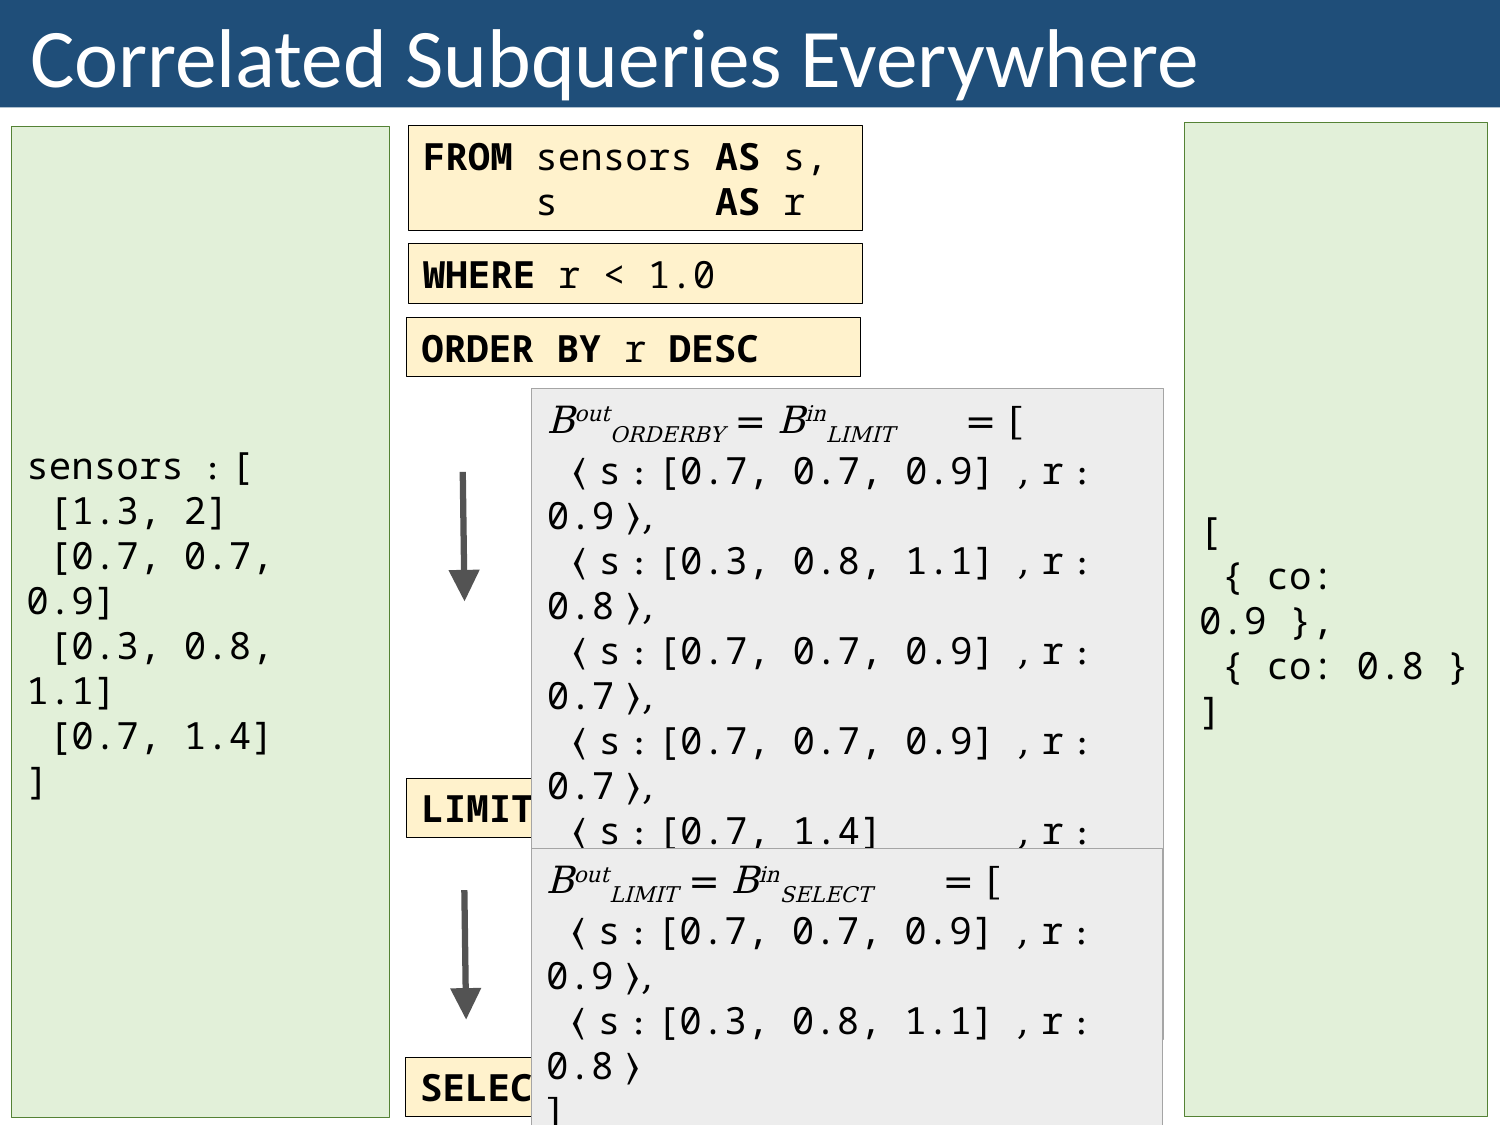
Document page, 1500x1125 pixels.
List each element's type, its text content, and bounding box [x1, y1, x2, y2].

text_box sensors : [ [1.3, 2] [0.7, 0.7, 0.9] [0.3, 0.8, 1.1] [0.7, 1.4] ] [11, 126, 390, 1118]
text_box Correlated Subqueries Everywhere [0, 0, 1500, 109]
text_box FROM sensors AS s, s AS r [408, 125, 863, 231]
text_box BoutORDERBY = BinLIMIT = [ ⟨ s : [0.7, 0.7, 0.9] , r : 0.9 ⟩, ⟨ s : [0.3, 0.8, 1.1] , r : 0.8 ⟩, ⟨ s : [0.7, 0.7, 0.9] , r : 0.7 ⟩, ⟨ s : [0.7, 0.7, 0.9] , r : 0.7 ⟩, ⟨ s : [0.7, 1.4] , r : 0.7 ⟩, ⟨ s : [0.3, 0.8, 1.1] , r : 0.3 ⟩ ] [531, 388, 1164, 1040]
text_box LIMIT 2 [406, 778, 531, 838]
text_box [ { co: 0.9 }, { co: 0.8 } ] [1184, 122, 1488, 1117]
text_box BoutLIMIT = BinSELECT = [ ⟨ s : [0.7, 0.7, 0.9] , r : 0.9 ⟩, ⟨ s : [0.3, 0.8, 1.1] , r : 0.8 ⟩ ] [531, 848, 1163, 1125]
text_box WHERE r < 1.0 [408, 243, 863, 304]
text_box ORDER BY r DESC [406, 317, 861, 377]
text_box SELECT r AS co [405, 1057, 531, 1117]
